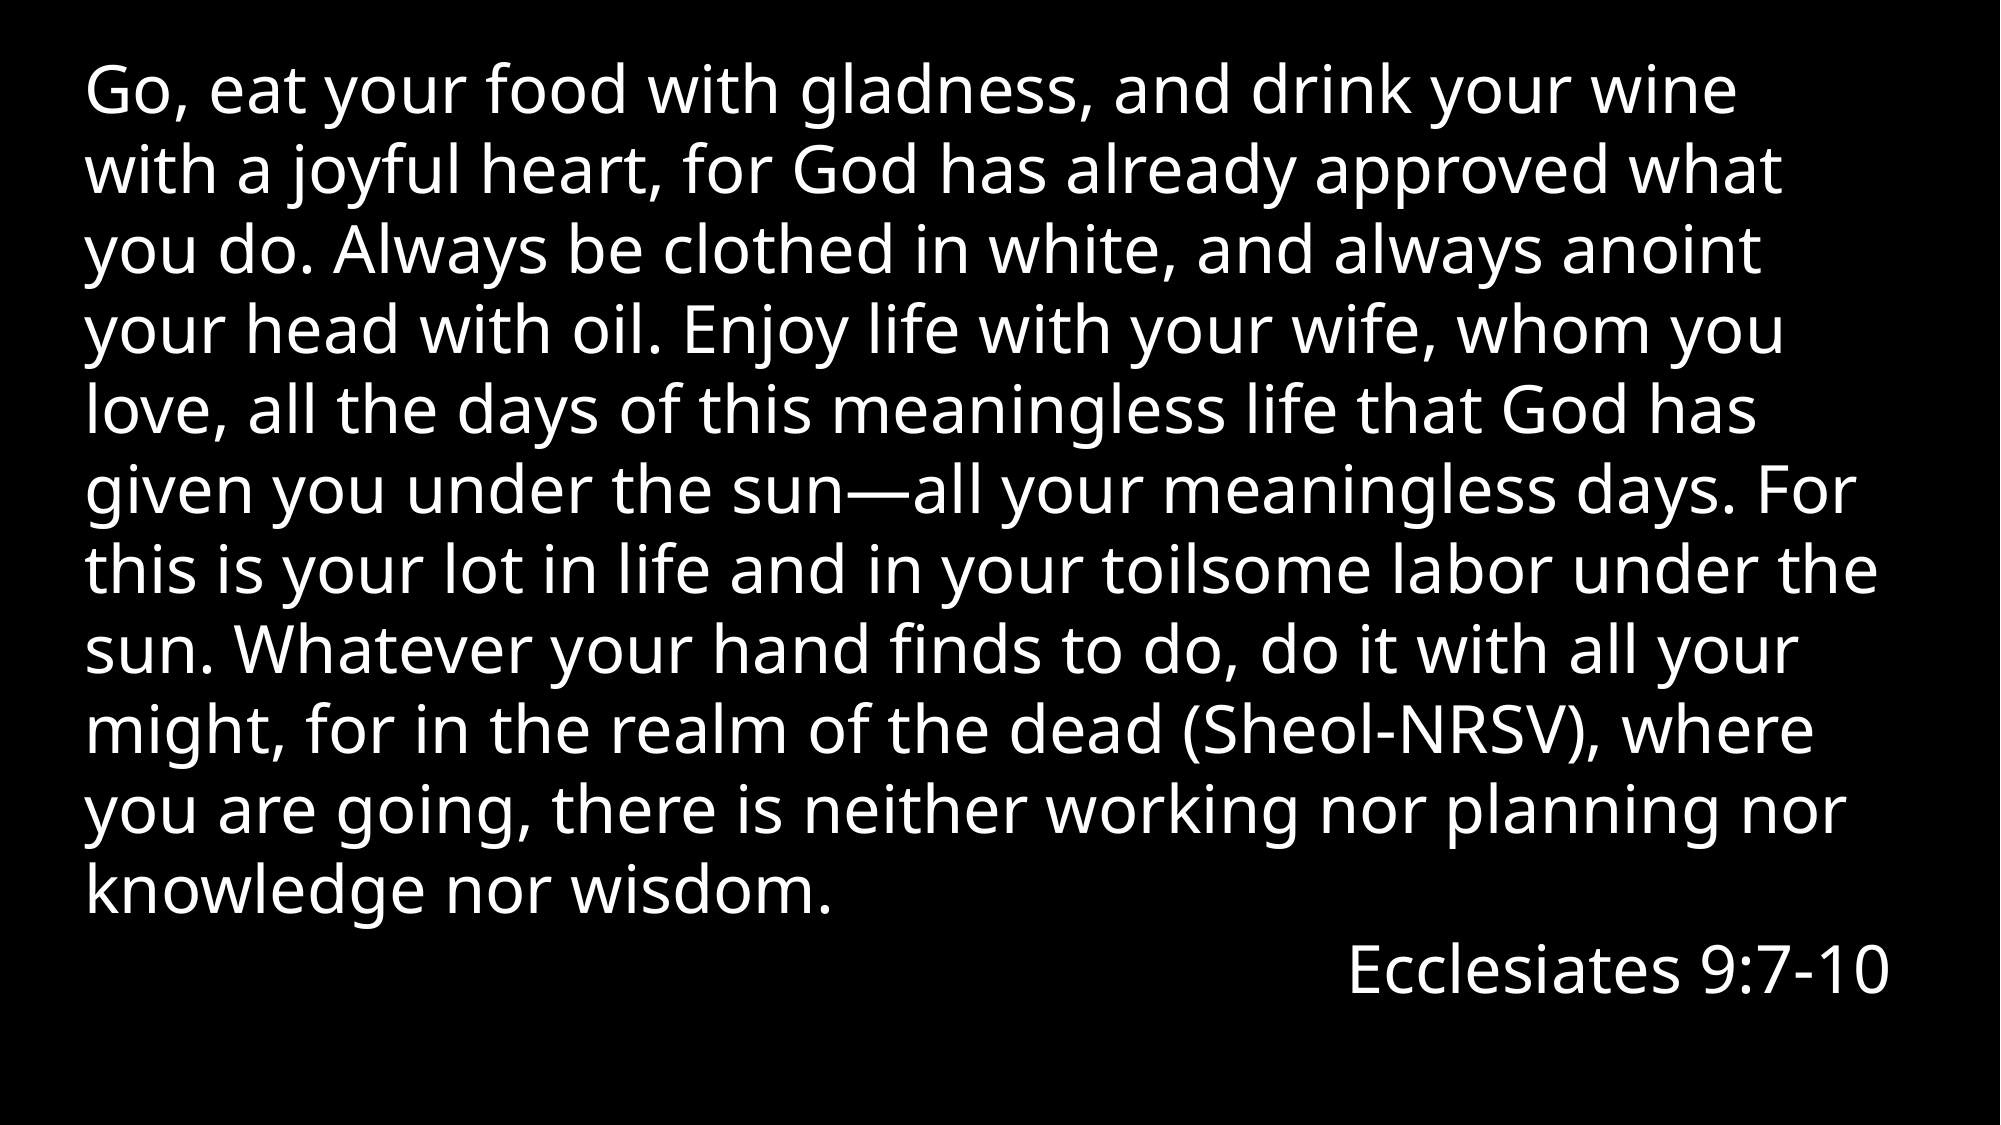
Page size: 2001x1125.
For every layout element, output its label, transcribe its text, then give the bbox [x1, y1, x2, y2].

text_box Go, eat your food with gladness, and drink your wine with a joyful heart, for God has already approved what you do. Always be clothed in white, and always anoint your head with oil. Enjoy life with your wife, whom you love, all the days of this meaningless life that God has given you under the sun—all your meaningless days. For this is your lot in life and in your toilsome labor under the sun. Whatever your hand finds to do, do it with all your might, for in the realm of the dead (Sheol-NRSV), where you are going, there is neither working nor planning nor knowledge nor wisdom. Ecclesiates 9:7-10 [69, 39, 1908, 1014]
